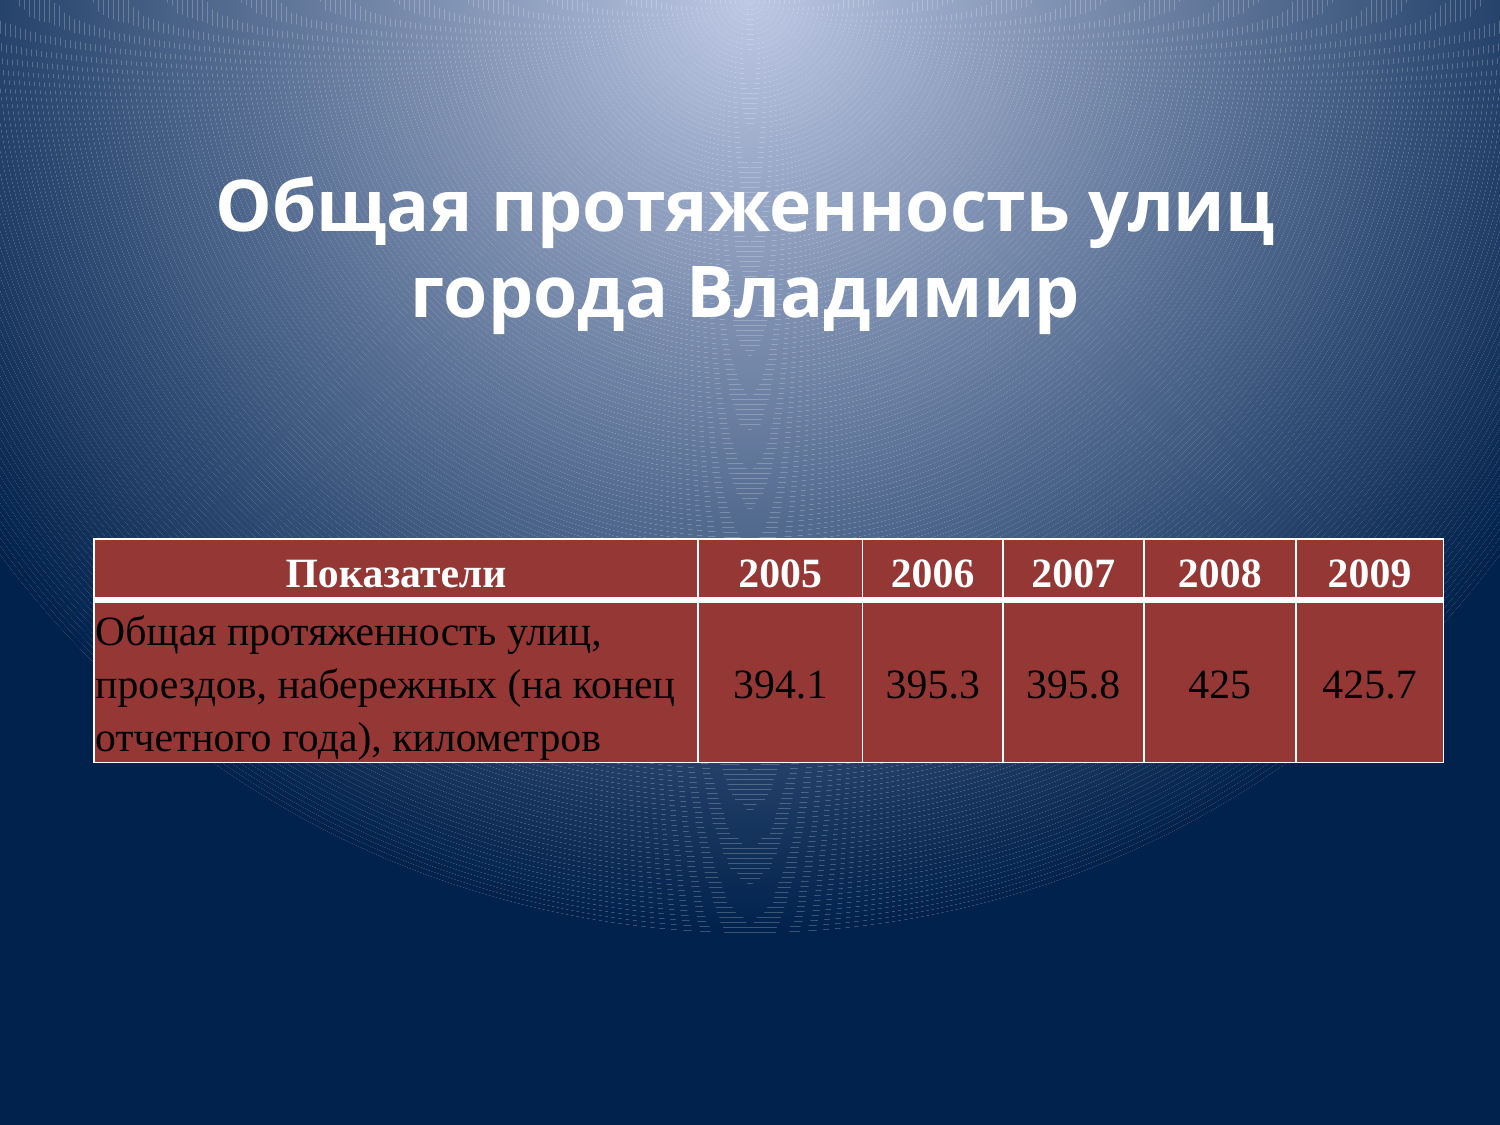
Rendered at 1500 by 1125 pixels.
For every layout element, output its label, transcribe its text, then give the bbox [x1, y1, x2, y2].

title Общая протяженность улиц города Владимир [70, 152, 1421, 340]
table_header 2006 [863, 540, 1002, 597]
table_header Показатели [95, 540, 697, 597]
table_cell 395.8 [1004, 603, 1143, 762]
table_cell 395.3 [863, 603, 1002, 762]
table_cell Общая протяженность улиц, проездов, набережных (на конец отчетного года), километров [95, 603, 697, 762]
table_header 2009 [1297, 540, 1443, 597]
table_cell 394.1 [699, 603, 862, 762]
table_header 2007 [1004, 540, 1143, 597]
table_header 2008 [1145, 540, 1295, 597]
table_header 2005 [699, 540, 862, 597]
table_cell 425.7 [1297, 603, 1443, 762]
table_cell 425 [1145, 603, 1295, 762]
